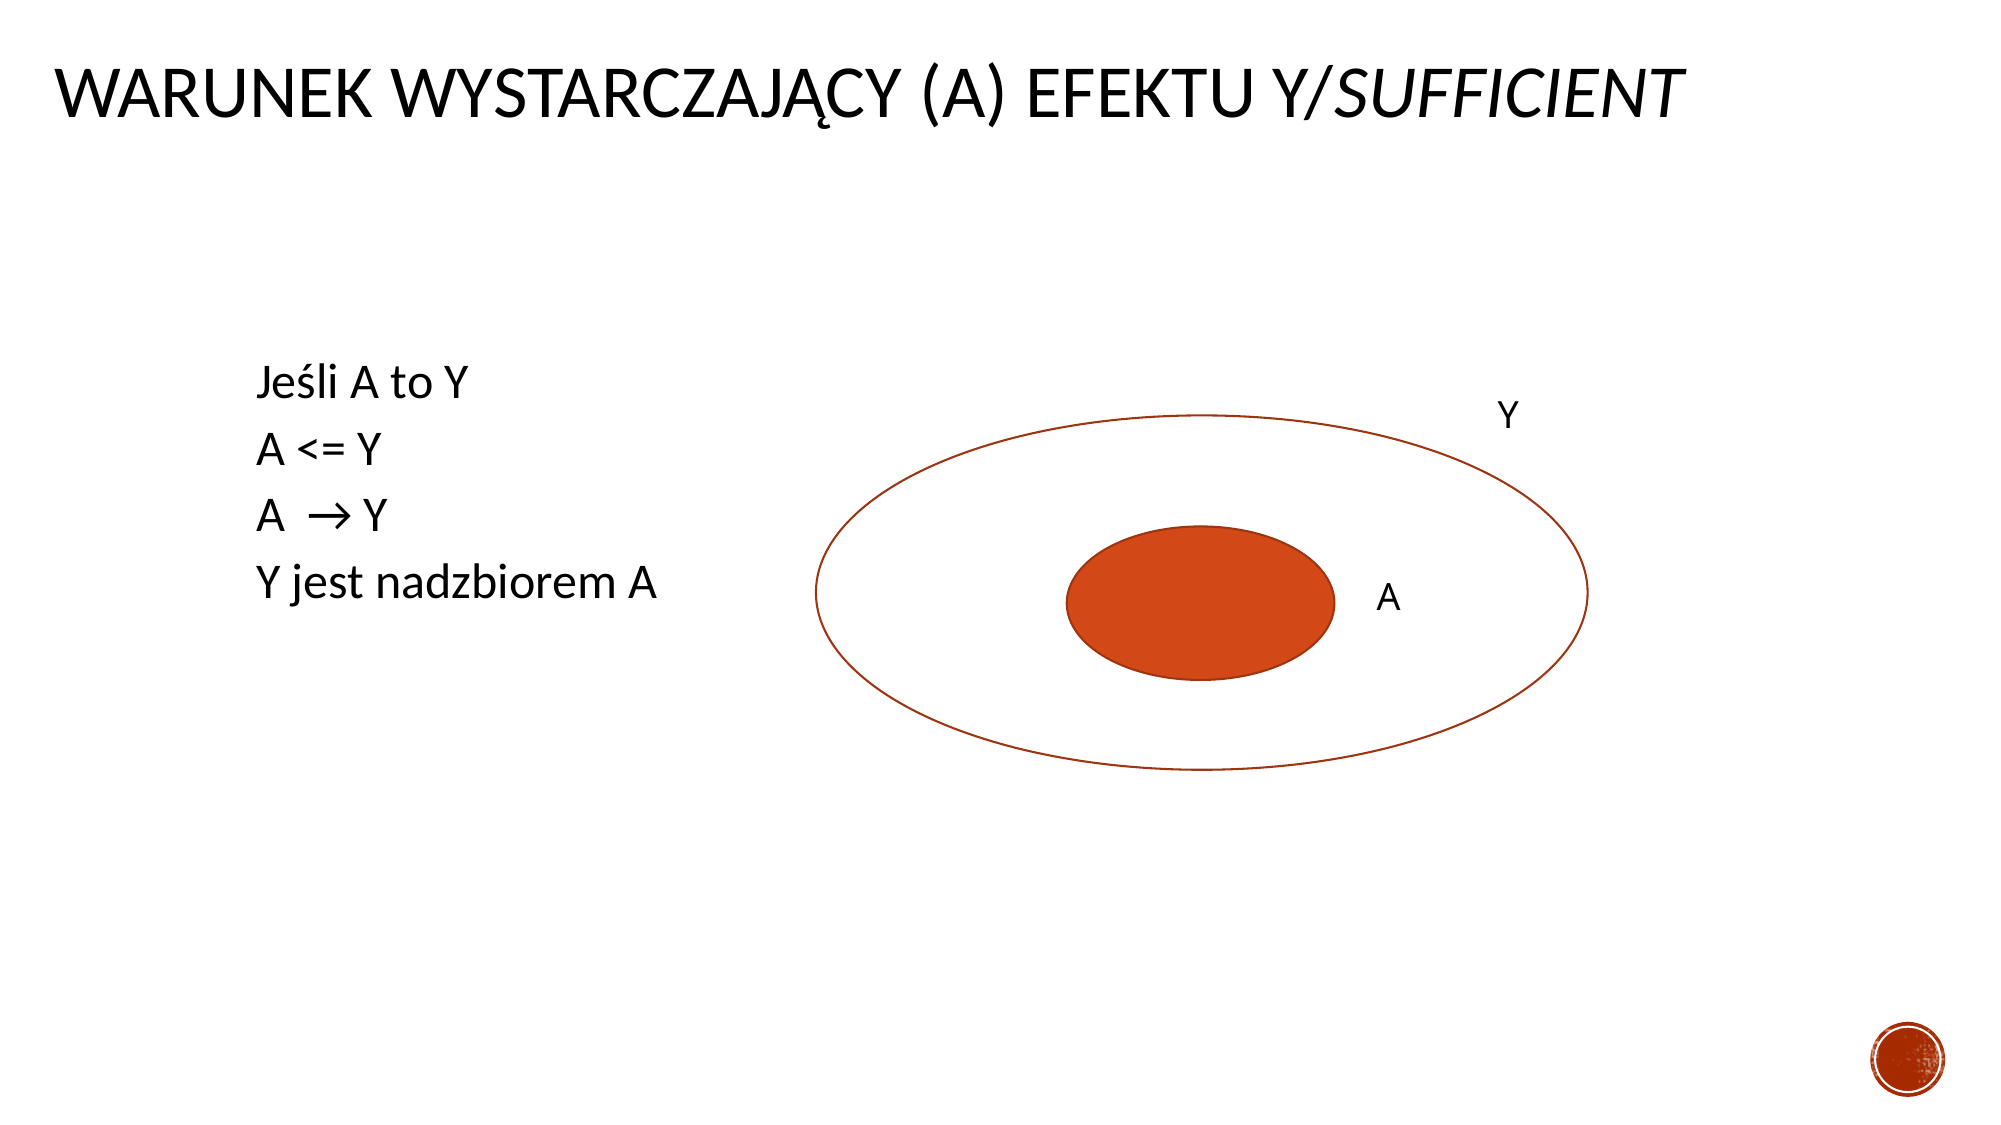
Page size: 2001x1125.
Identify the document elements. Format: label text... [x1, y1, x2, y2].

text_box Warunek wystarczający (A) efektu Y/sufficient [39, 0, 1977, 188]
text_box [814, 414, 1589, 771]
text_box Y [1482, 383, 1562, 444]
list Jeśli A to Y A <= Y A → Y Y jest nadzbiorem A [175, 348, 1826, 1013]
text_box [1065, 525, 1336, 681]
text_box A [1361, 565, 1441, 626]
